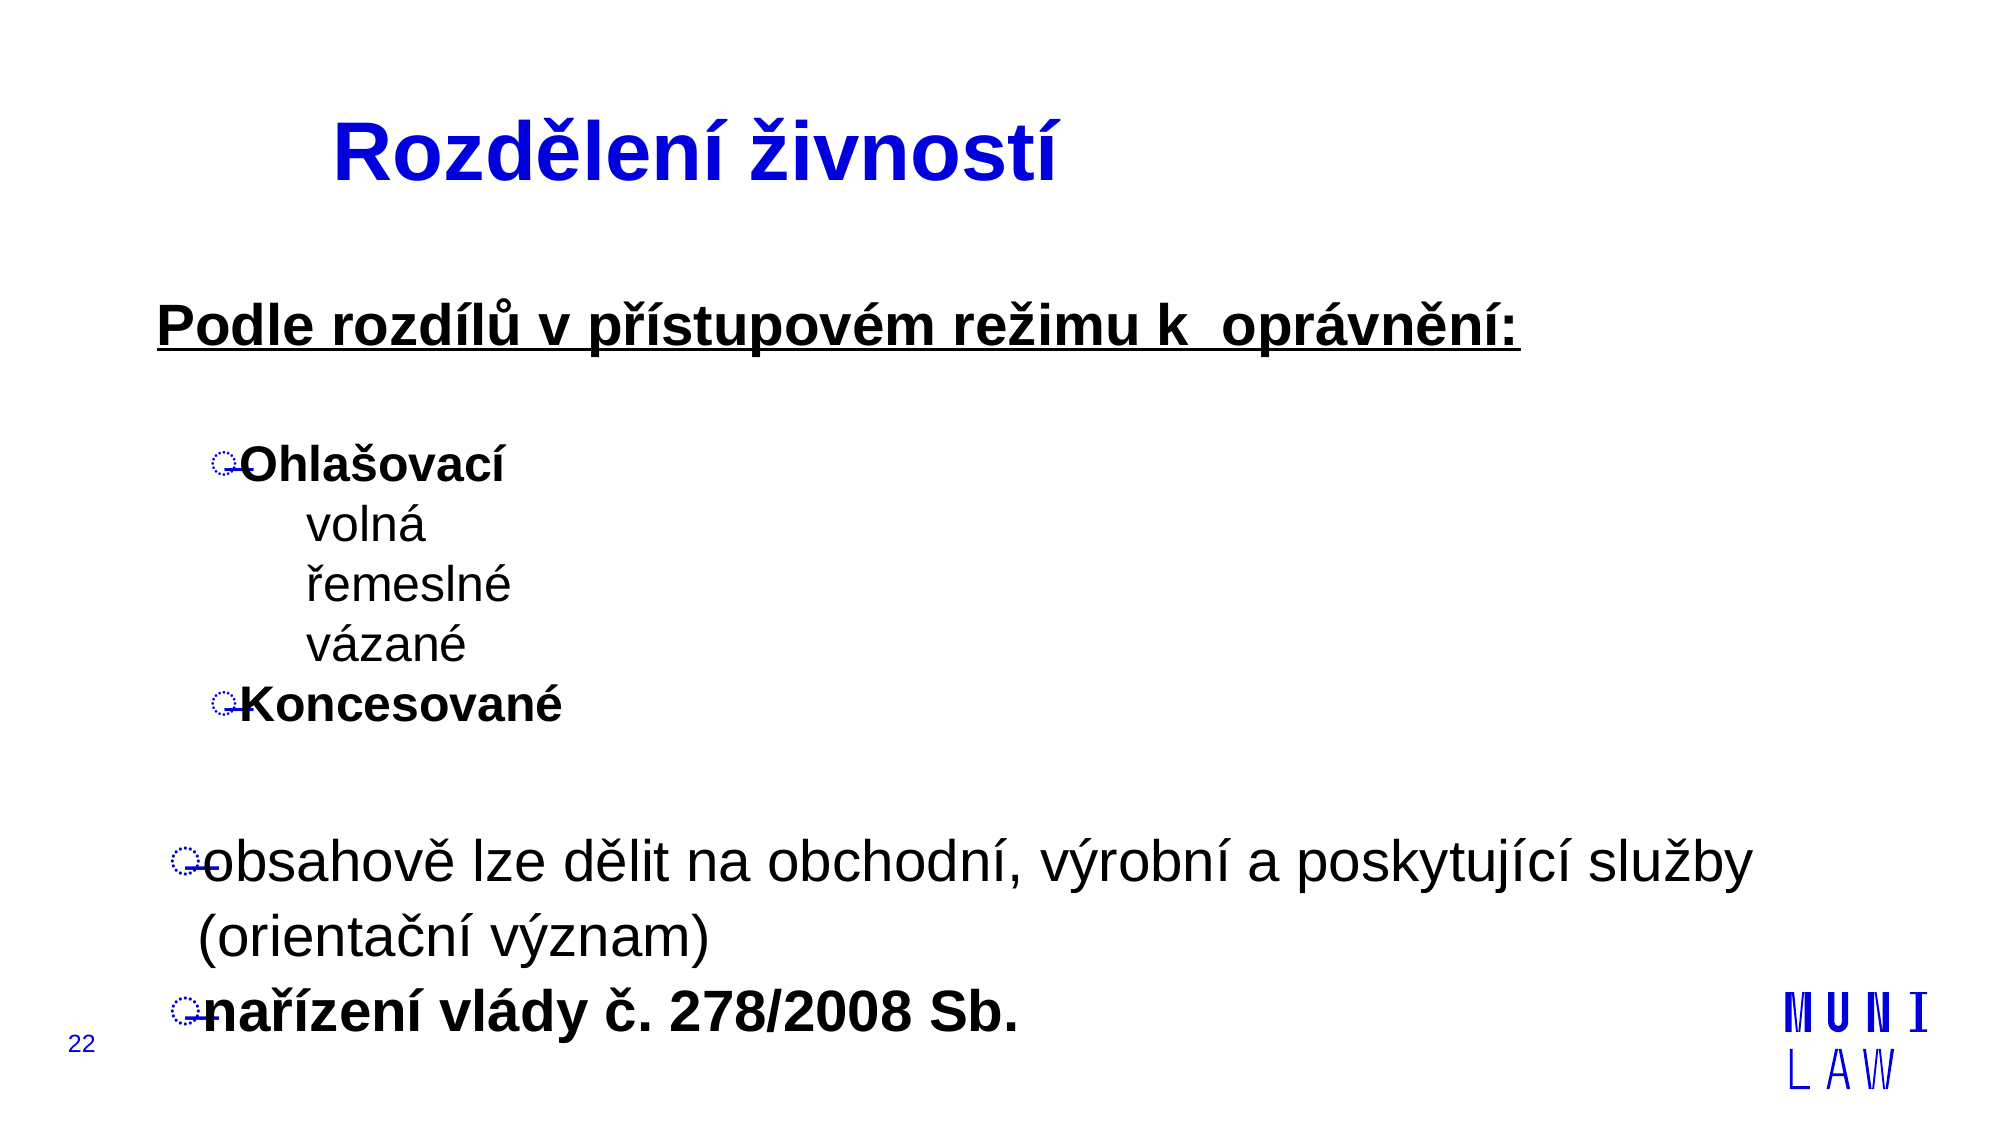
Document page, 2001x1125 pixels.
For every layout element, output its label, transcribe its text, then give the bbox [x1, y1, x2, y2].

list Podle rozdílů v přístupovém režimu k oprávnění: Ohlašovací volná řemeslné vázané Koncesované obsahově lze dělit na obchodní, výrobní a poskytující služby (orientační význam) nařízení vlády č. 278/2008 Sb. [156, 206, 1933, 1059]
slide_number 22 [67, 1021, 110, 1063]
title Rozdělení živností [332, 113, 1660, 206]
